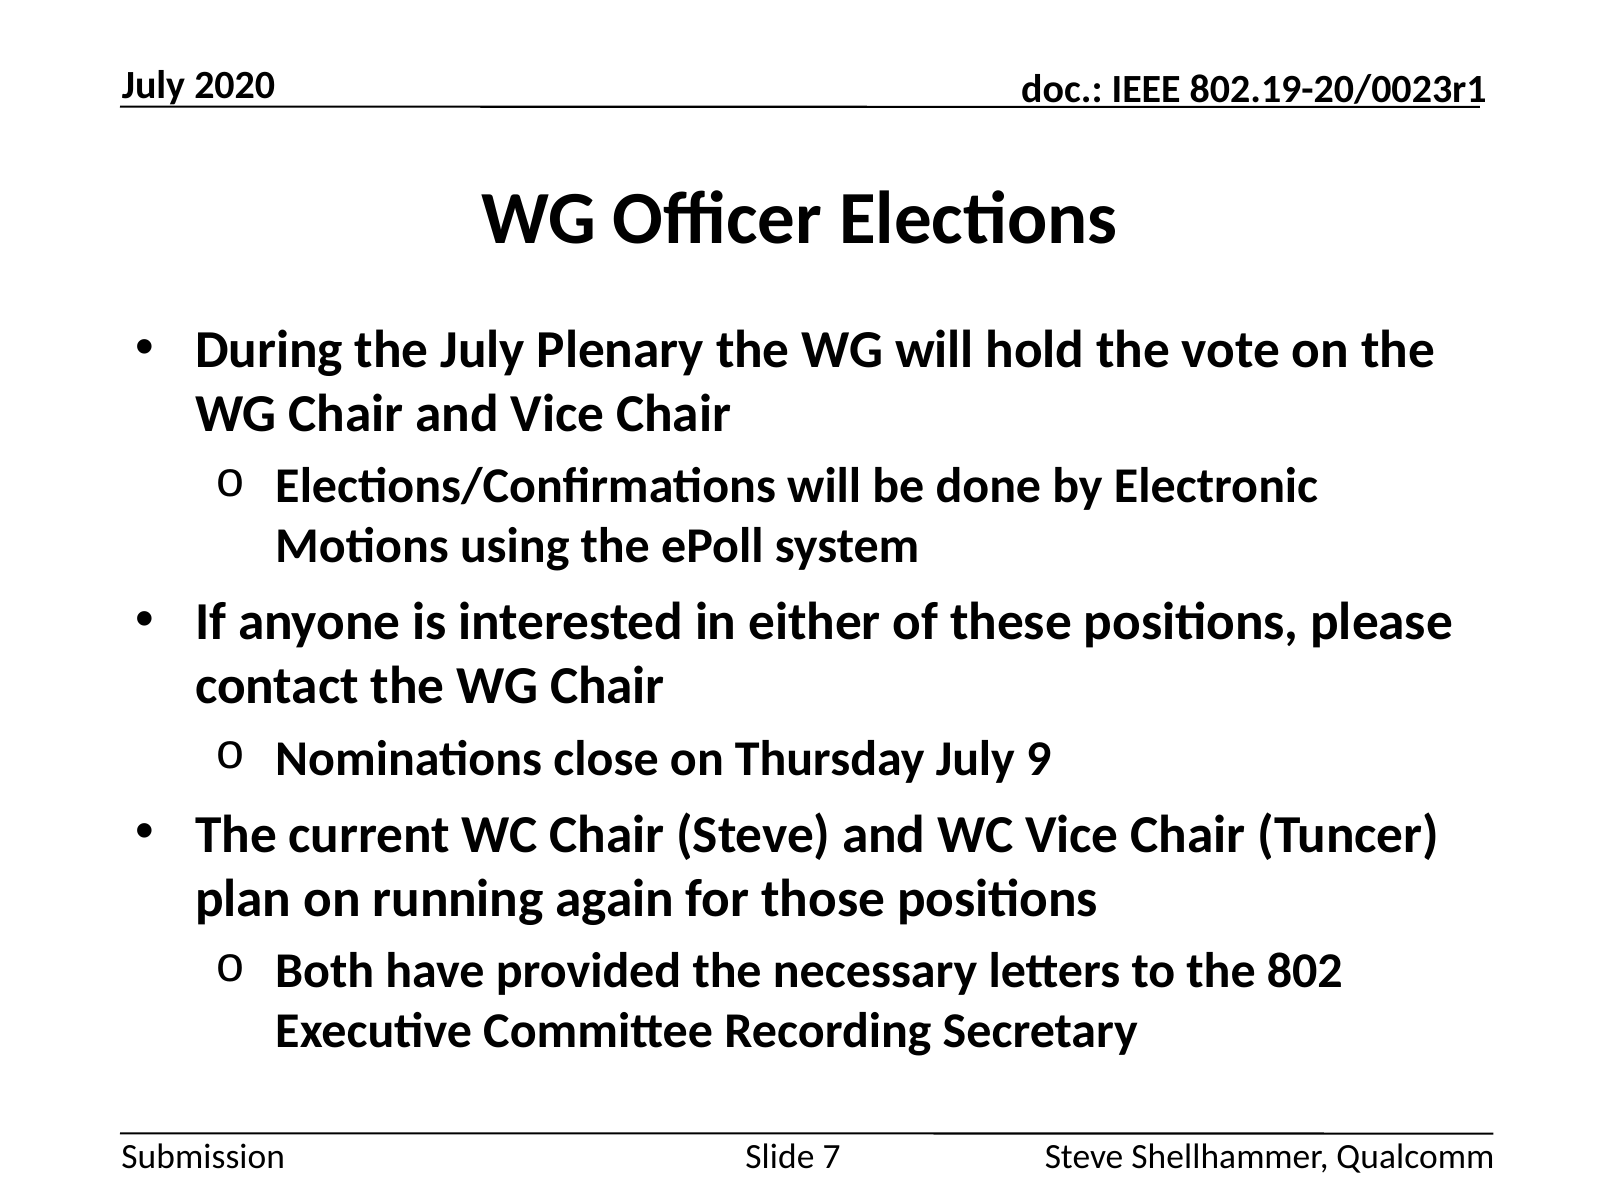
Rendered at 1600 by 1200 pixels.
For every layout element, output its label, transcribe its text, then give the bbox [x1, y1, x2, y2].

title WG Officer Elections [119, 119, 1480, 306]
footer Steve Shellhammer, Qualcomm [937, 1132, 1495, 1174]
slide_number Slide 7 [733, 1132, 854, 1197]
list During the July Plenary the WG will hold the vote on the WG Chair and Vice Chair Elections/Confirmations will be done by Electronic Motions using the ePoll system If anyone is interested in either of these positions, please contact the WG Chair Nominations close on Thursday July 9 The current WC Chair (Steve) and WC Vice Chair (Tuncer) plan on running again for those positions Both have provided the necessary letters to the 802 Executive Committee Recording Secretary [119, 306, 1480, 1067]
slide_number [121, 58, 451, 107]
